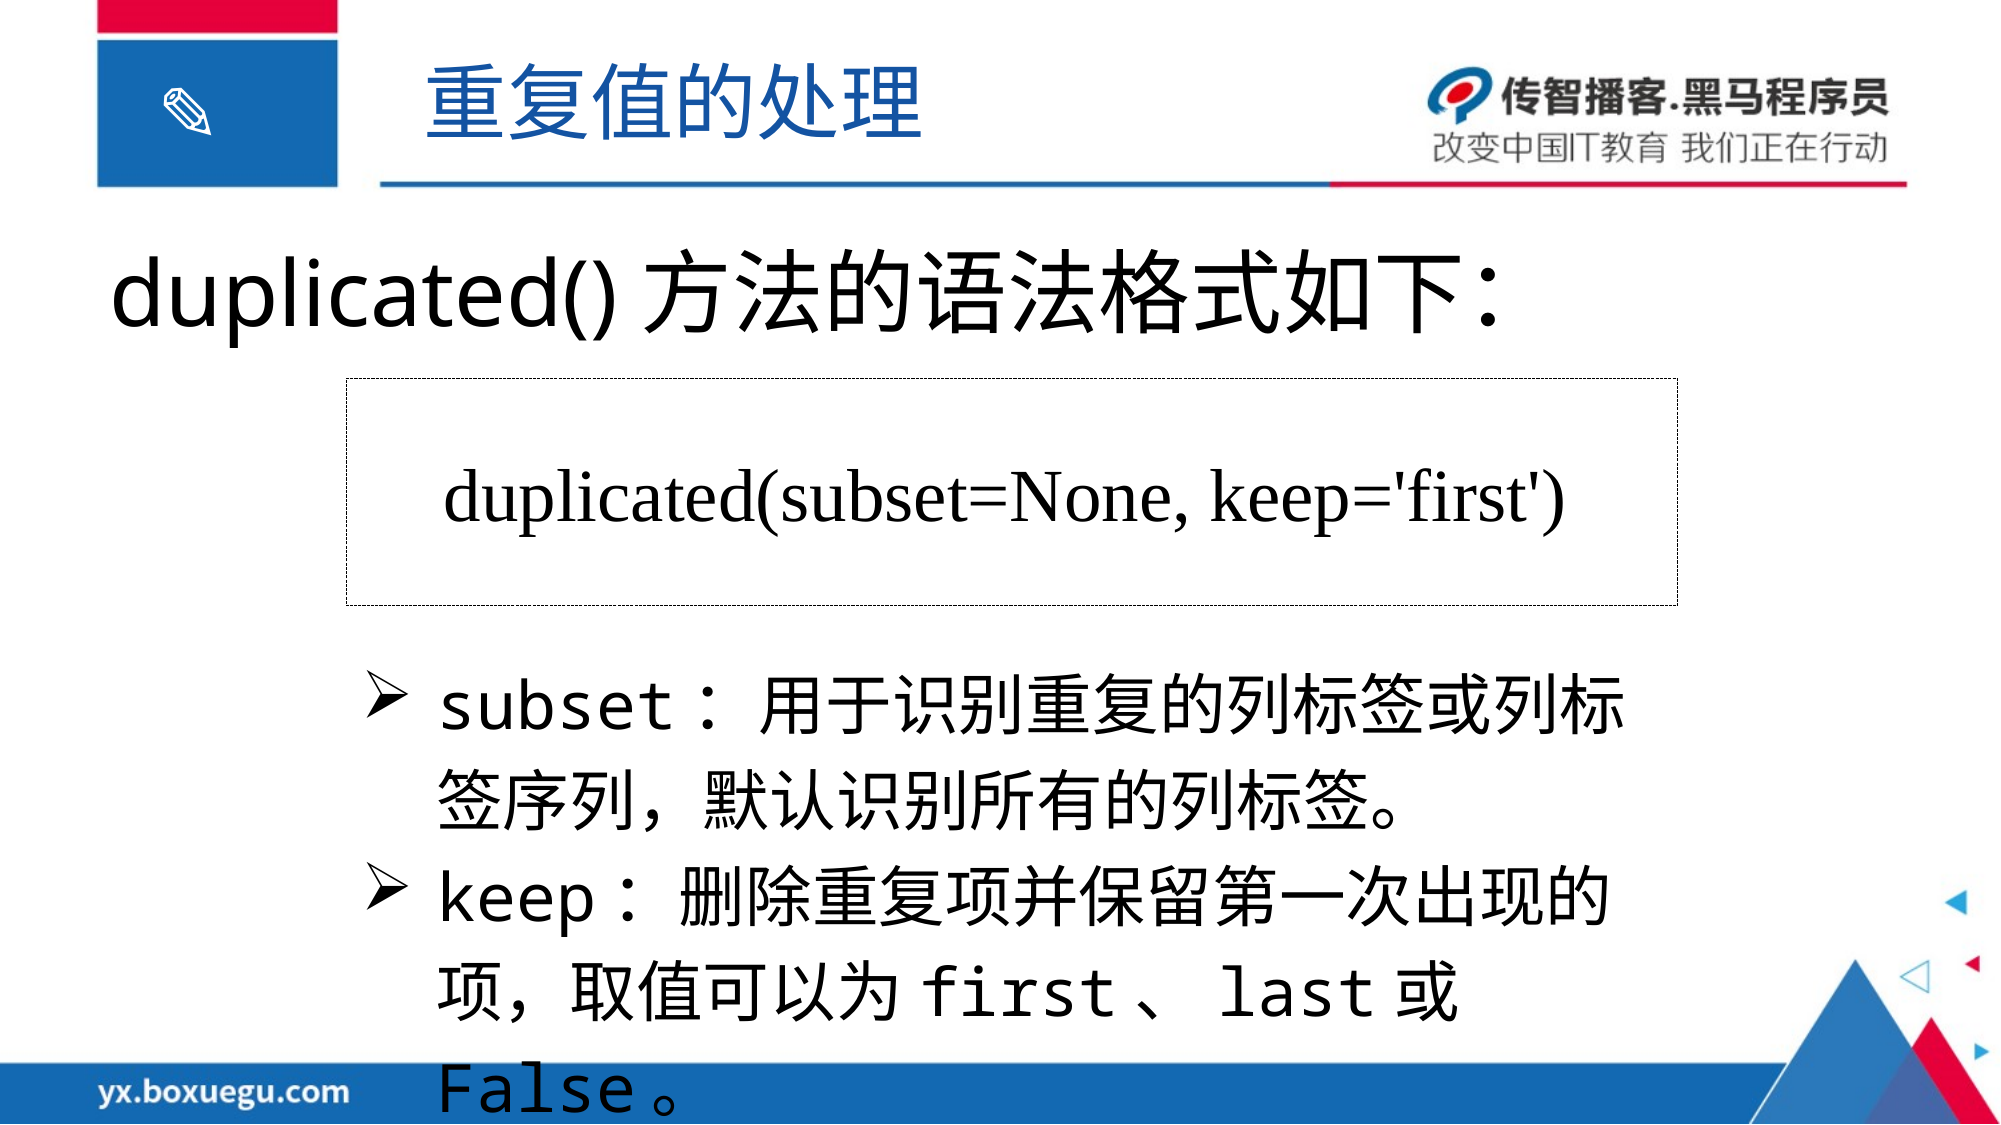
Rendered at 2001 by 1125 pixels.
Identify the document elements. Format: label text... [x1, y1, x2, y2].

text_box [346, 378, 1678, 606]
text_box subset：用于识别重复的列标签或列标签序列，默认识别所有的列标签。 keep：删除重复项并保留第一次出现的项，取值可以为first、last或False。 [346, 639, 1678, 1125]
picture [0, 0, 2000, 1124]
text_box 重复值的处理 [409, 43, 1292, 158]
text_box duplicated()方法的语法格式如下： [94, 205, 1898, 352]
